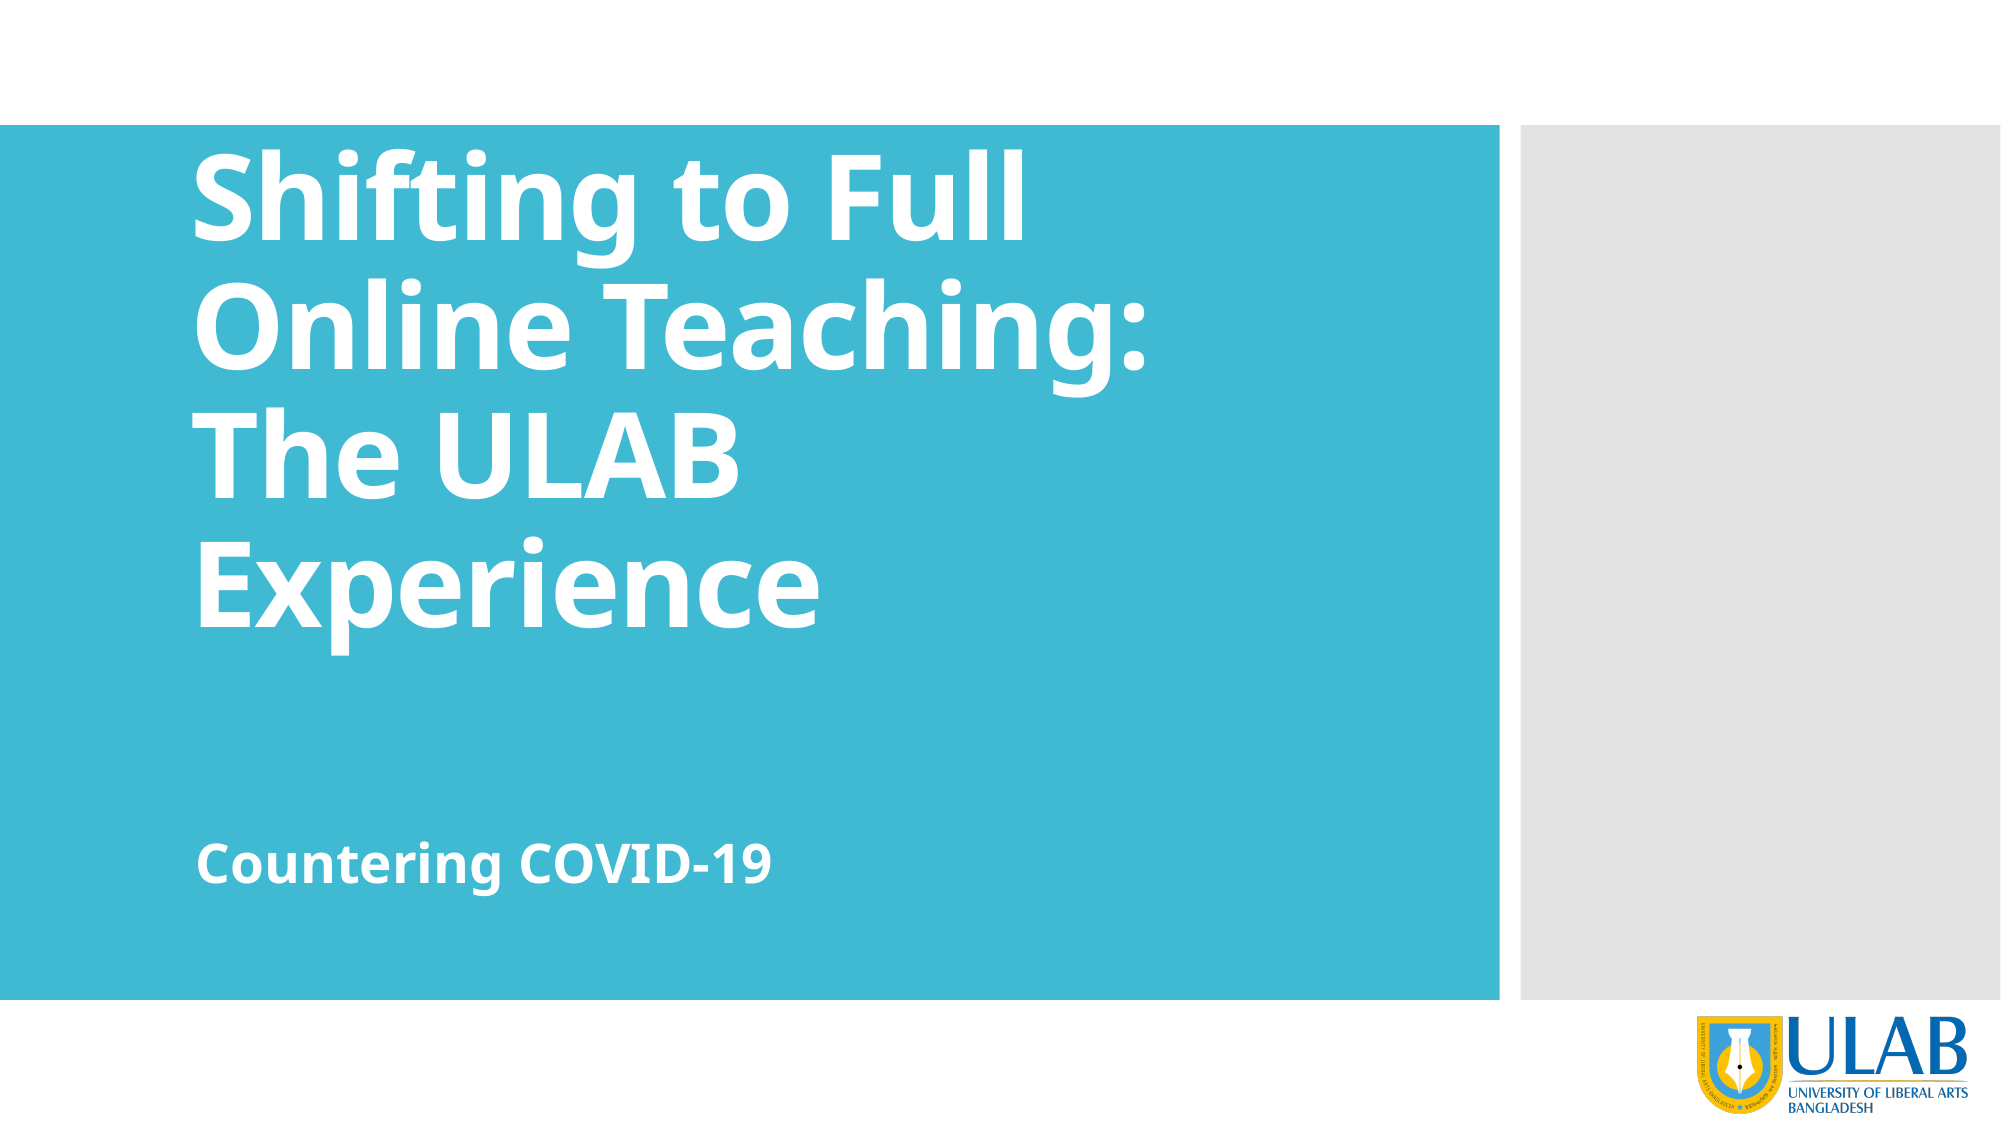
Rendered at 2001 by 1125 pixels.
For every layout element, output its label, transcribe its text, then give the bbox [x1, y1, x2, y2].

picture [1675, 1011, 1990, 1119]
title Shifting to Full Online Teaching: The ULAB Experience [175, 126, 1376, 661]
subtitle Countering COVID-19 [180, 753, 1381, 904]
